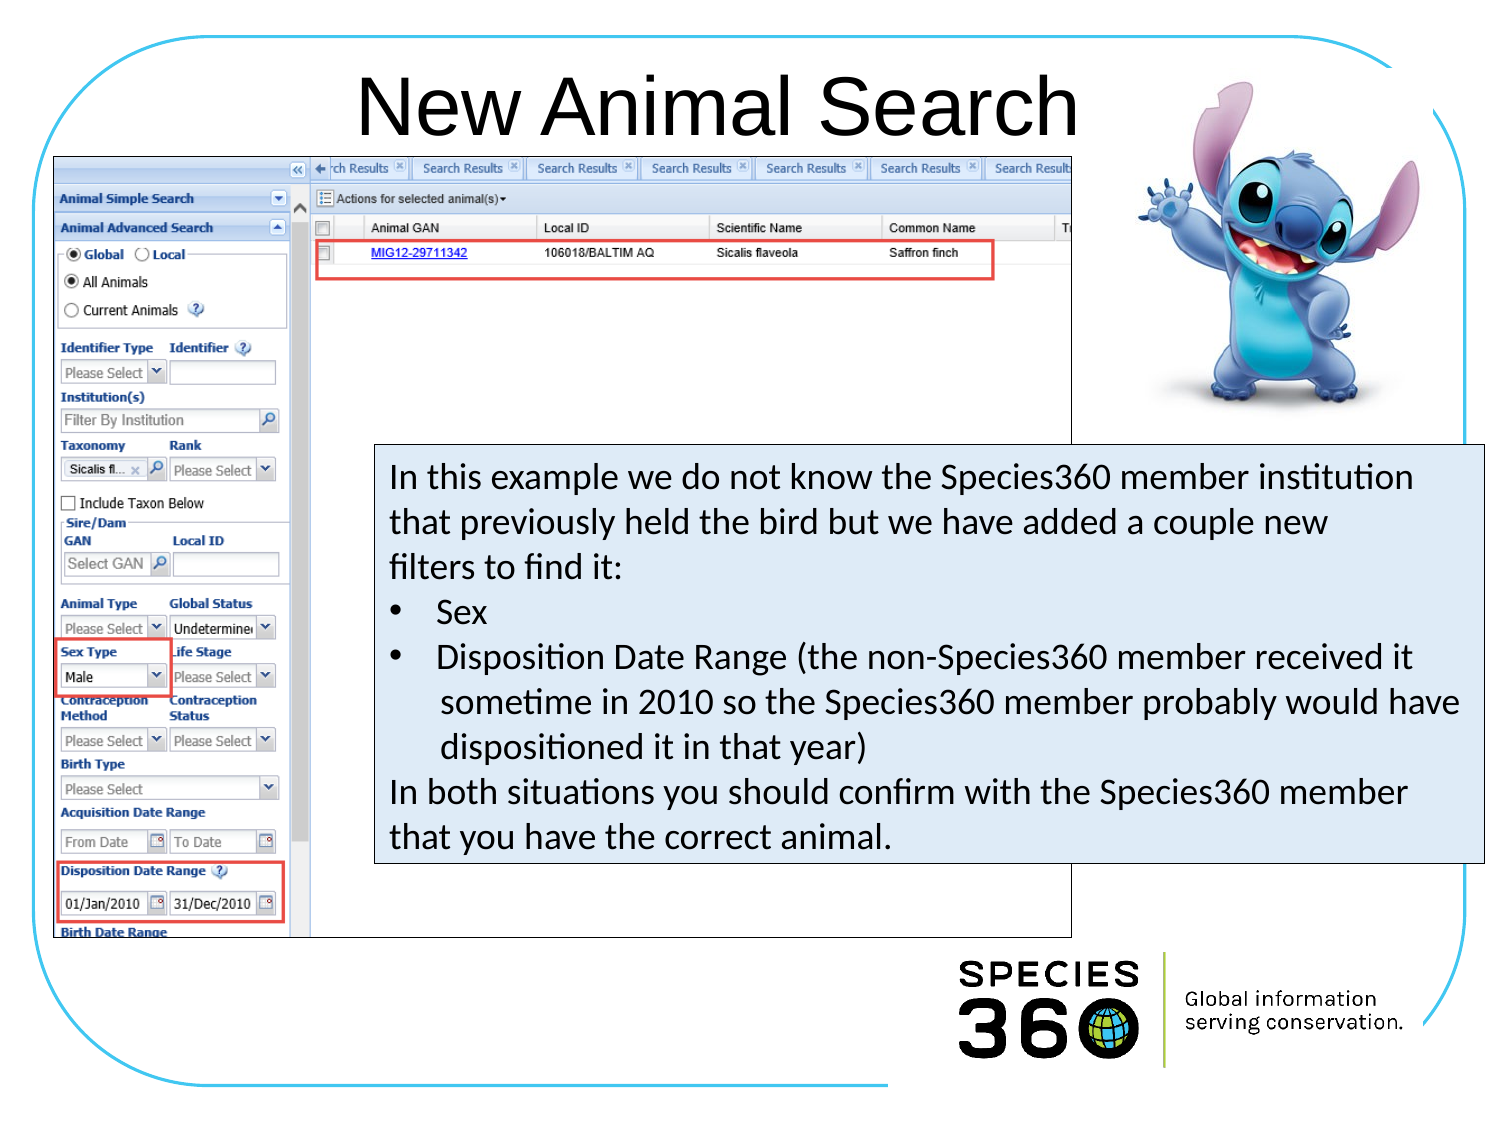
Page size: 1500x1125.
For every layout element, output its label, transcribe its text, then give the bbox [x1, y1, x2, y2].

picture [1119, 68, 1433, 435]
picture [954, 944, 1407, 1075]
text_box In this example we do not know the Species360 member institution that previously held the bird but we have added a couple new filters to find it: Sex Disposition Date Range (the non-Species360 member received it sometime in 2010 so the Species360 member probably would have dispositioned it in that year) In both situations you should confirm with the Species360 member that you have the correct animal. [1072, 444, 1485, 864]
title New Animal Search [71, 0, 1366, 218]
picture [53, 156, 1072, 938]
